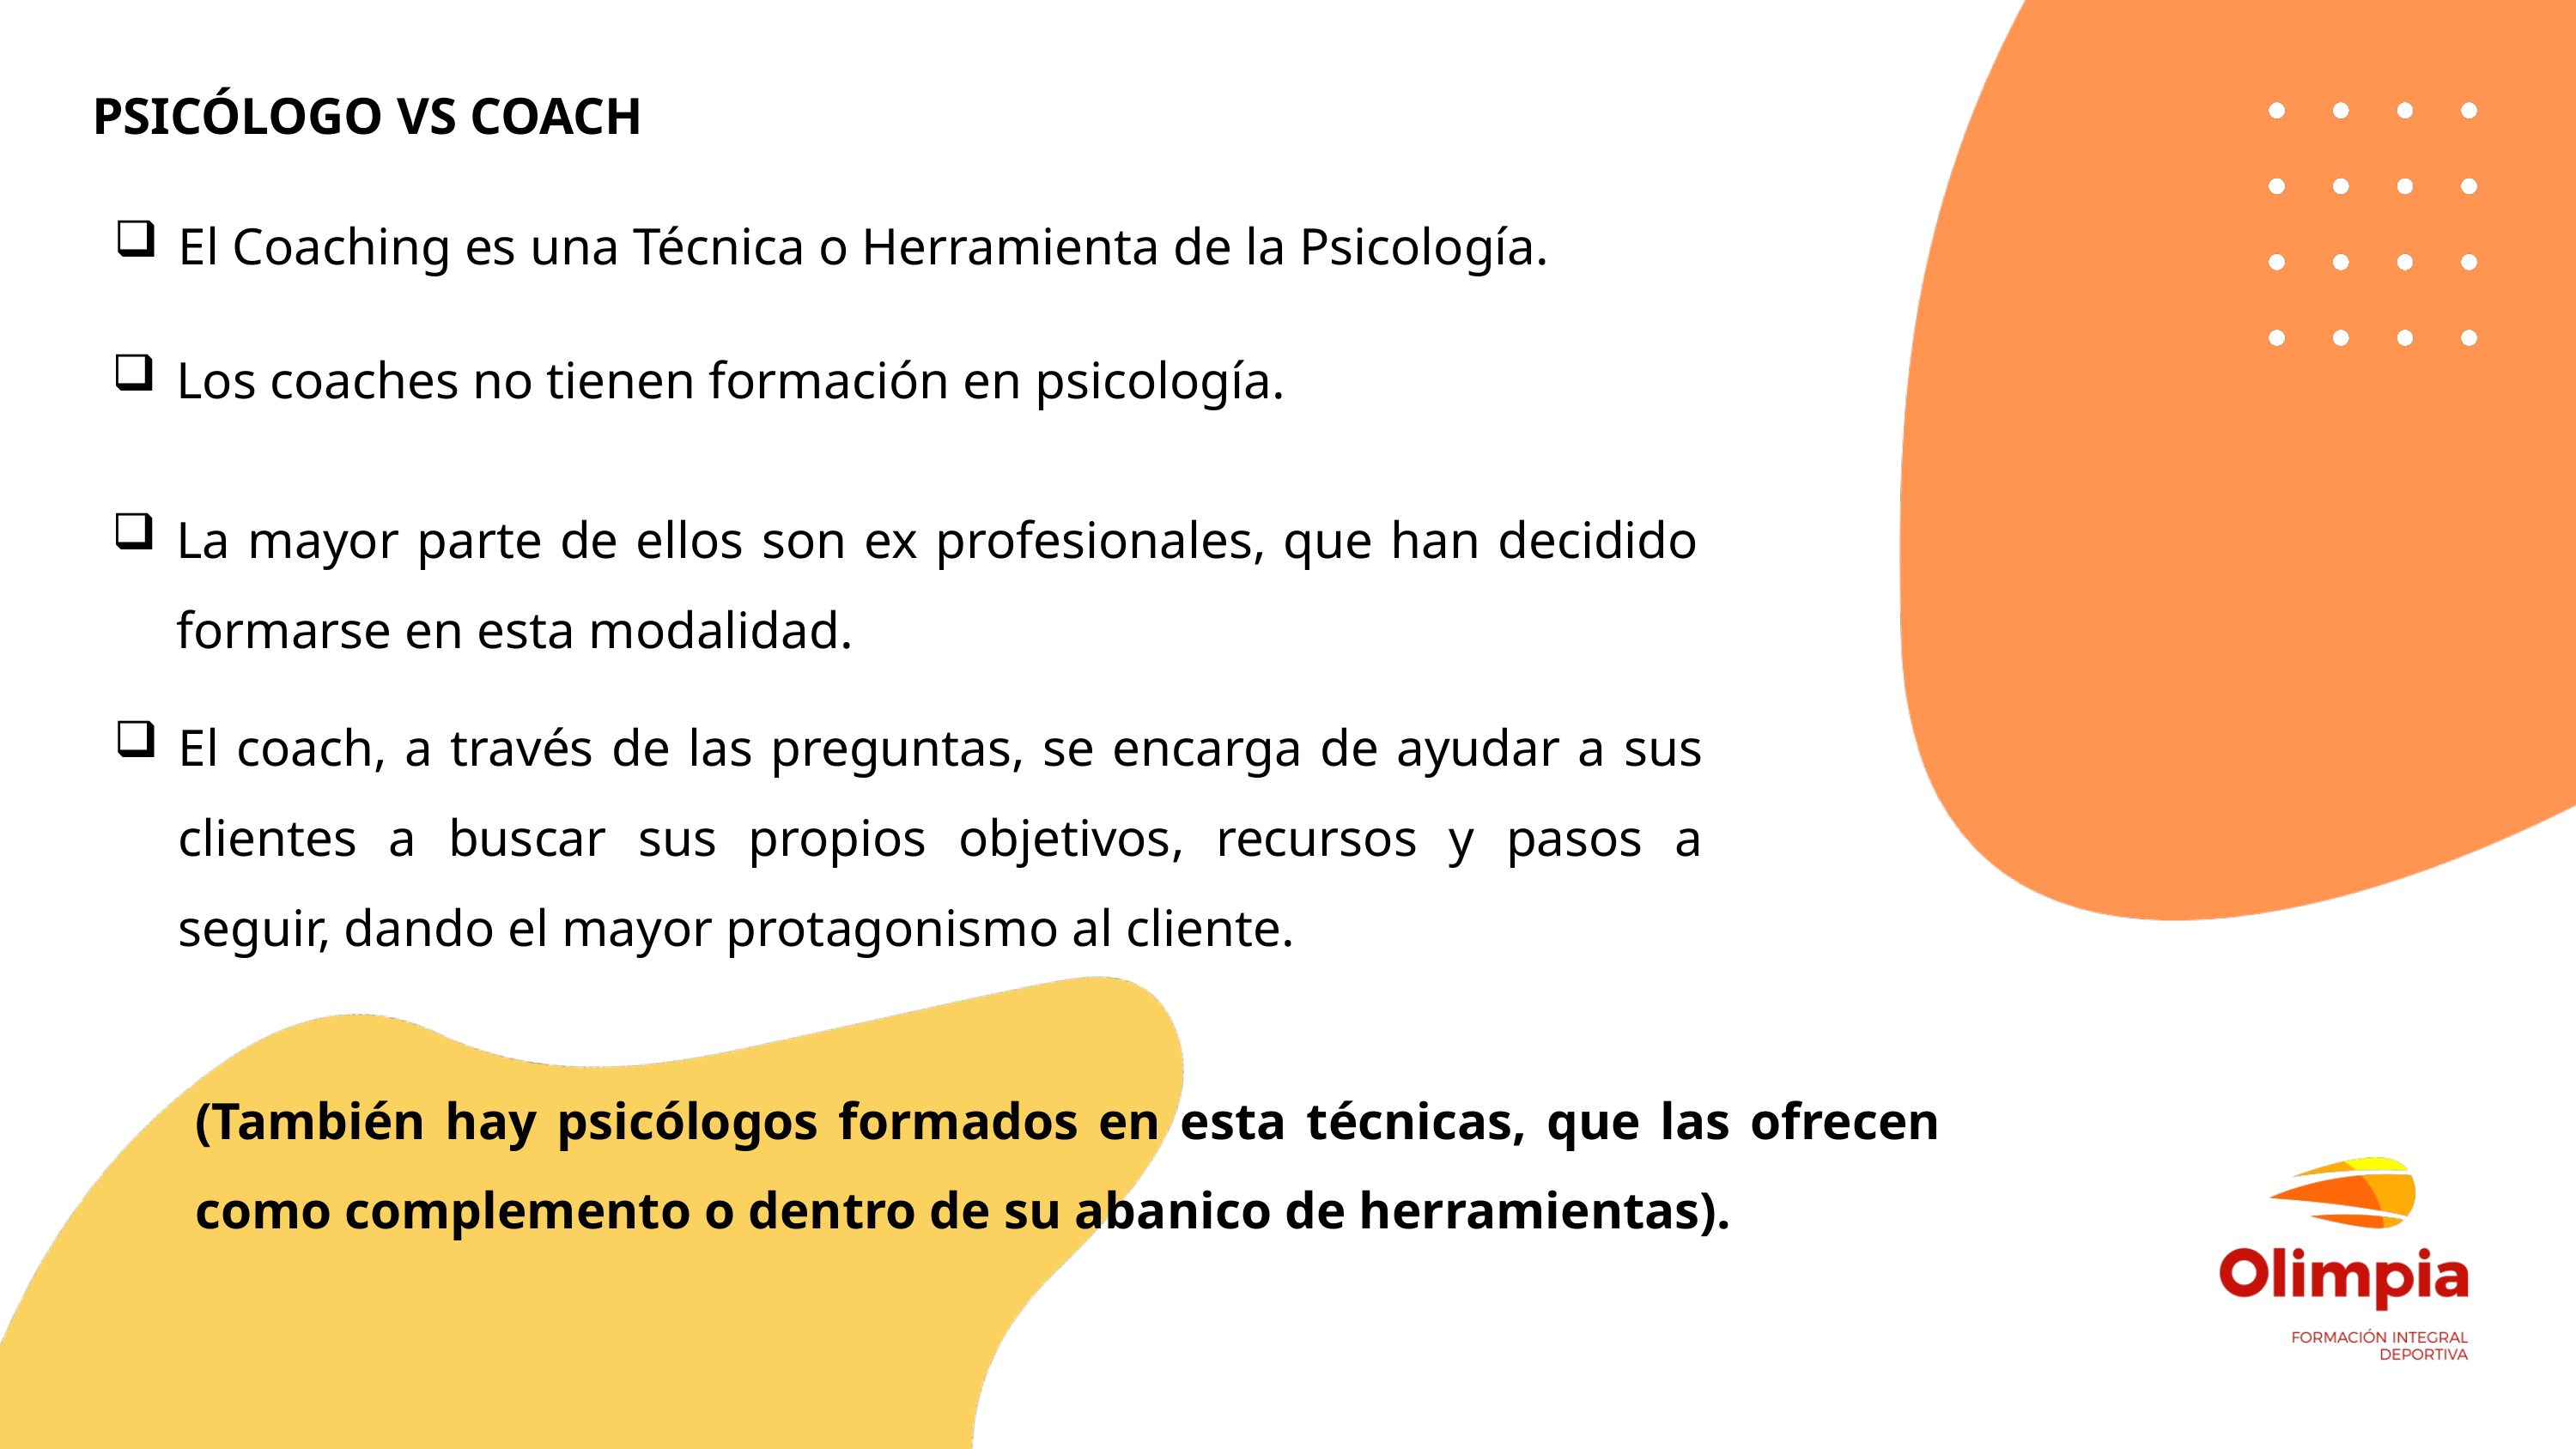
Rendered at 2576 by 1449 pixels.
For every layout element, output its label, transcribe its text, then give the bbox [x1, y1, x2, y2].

text_box Los coaches no tienen formación en psicología. [99, 343, 1711, 415]
text_box La mayor parte de ellos son ex profesionales, que han decidido formarse en esta modalidad. [99, 471, 1711, 665]
text_box PSICÓLOGO VS COACH [79, 77, 670, 151]
text_box El Coaching es una Técnica o Herramienta de la Psicología. [100, 208, 1714, 282]
picture [1898, 0, 2576, 925]
picture [0, 811, 1215, 1449]
text_box (También hay psicólogos formados en esta técnicas, que las ofrecen como complemento o dentro de su abanico de herramientas). [1154, 1052, 1953, 1246]
picture [2210, 1149, 2477, 1373]
text_box El coach, a través de las preguntas, se encarga de ayudar a sus clientes a buscar sus propios objetivos, recursos y pasos a seguir, dando el mayor protagonismo al cliente. [100, 679, 1716, 963]
